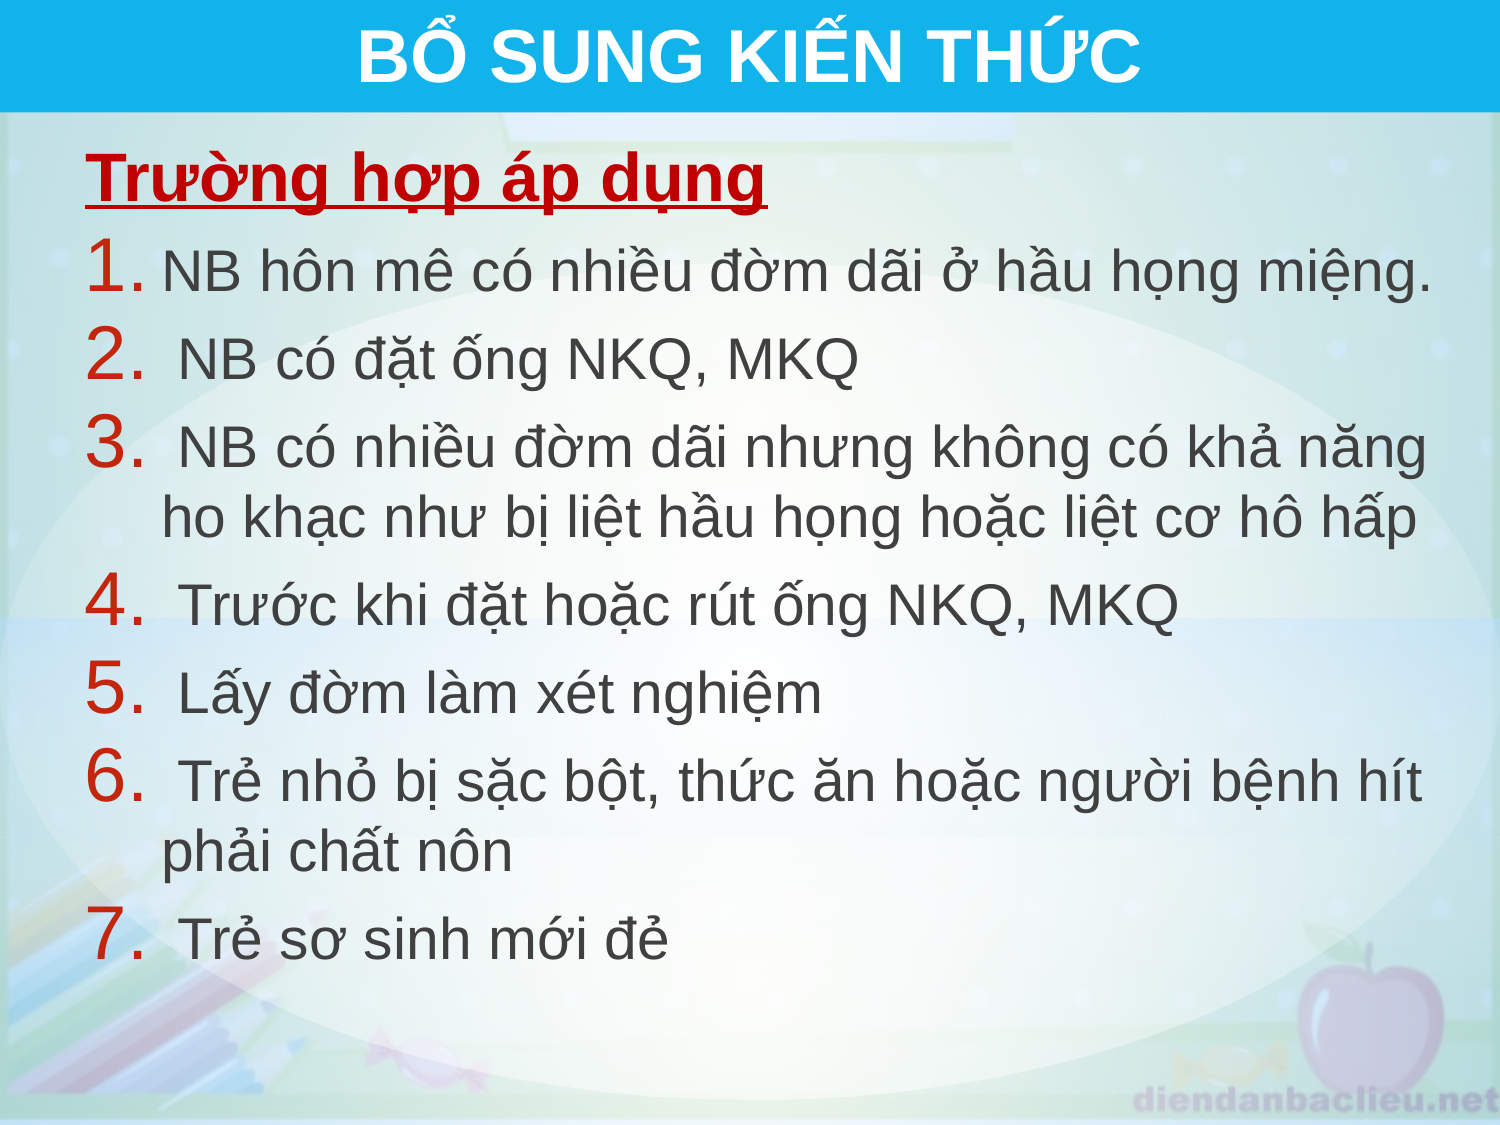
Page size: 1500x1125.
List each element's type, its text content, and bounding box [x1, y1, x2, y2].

list Trường hợp áp dụng NB hôn mê có nhiều đờm dãi ở hầu họng miệng. NB có đặt ống NKQ, MKQ NB có nhiều đờm dãi nhưng không có khả năng ho khạc như bị liệt hầu họng hoặc liệt cơ hô hấp Trước khi đặt hoặc rút ống NKQ, MKQ Lấy đờm làm xét nghiệm Trẻ nhỏ bị sặc bột, thức ăn hoặc người bệnh hít phải chất nôn Trẻ sơ sinh mới đẻ [62, 125, 1450, 1063]
text_box BỔ SUNG KIẾN THỨC [0, 0, 1500, 113]
